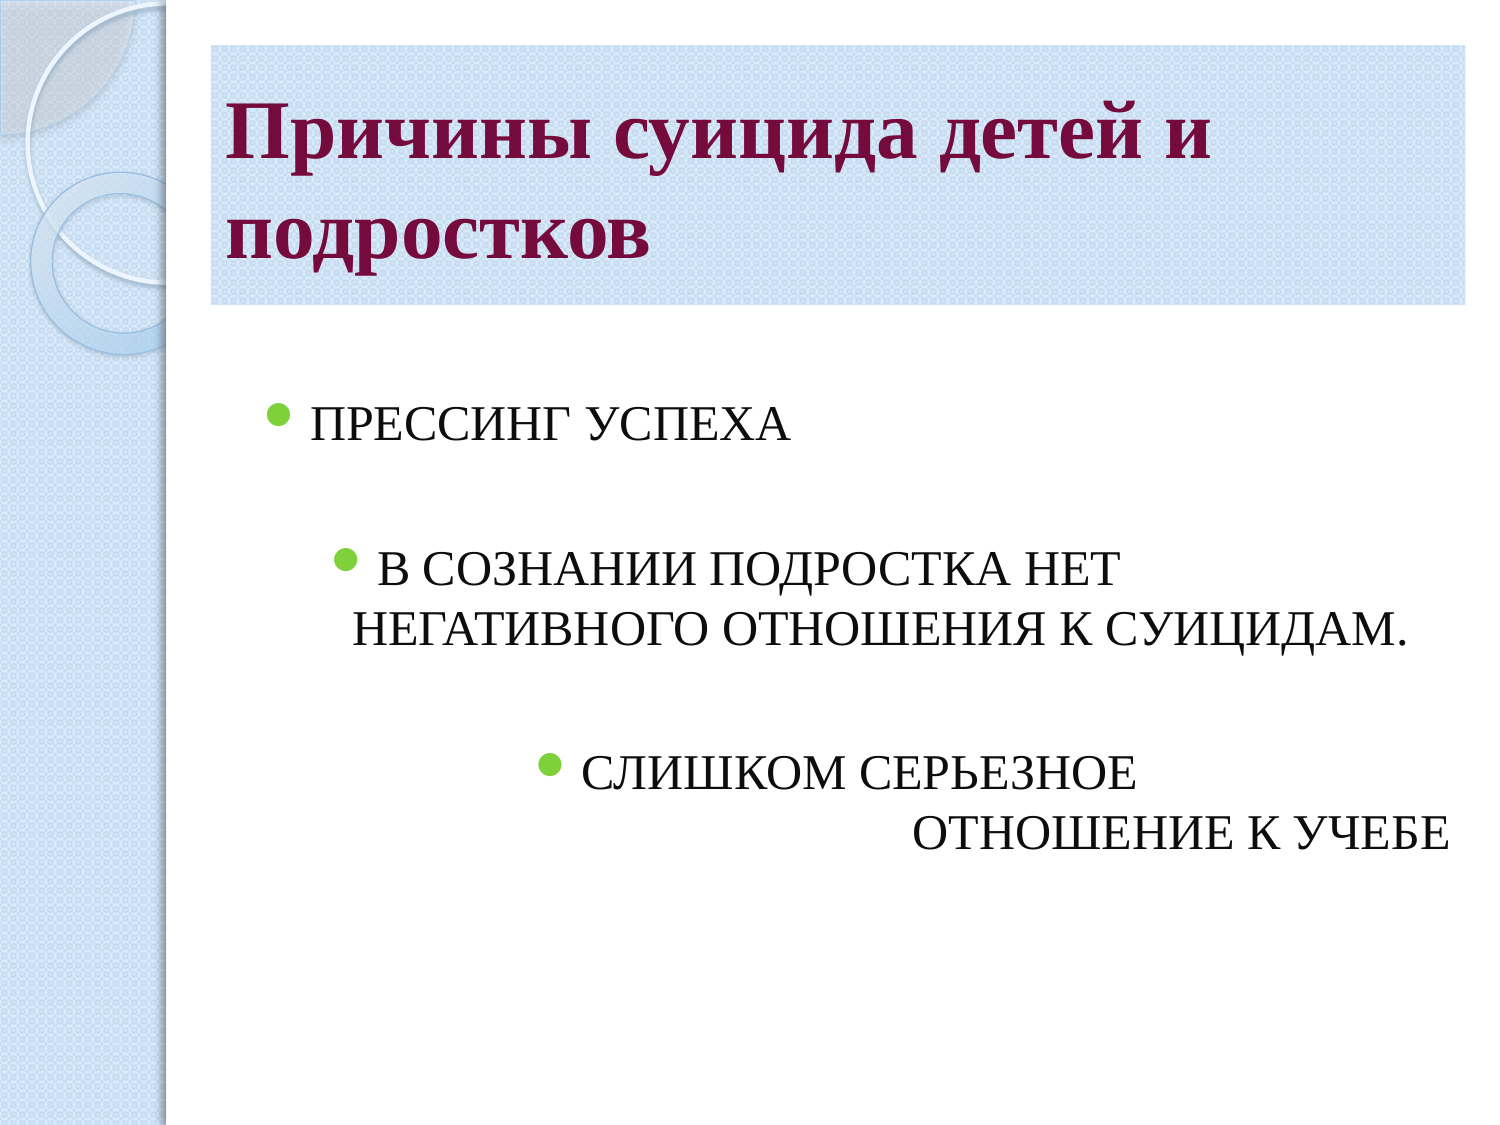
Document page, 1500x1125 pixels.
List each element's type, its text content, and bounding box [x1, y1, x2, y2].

list ПРЕССИНГ УСПЕХА В СОЗНАНИИ ПОДРОСТКА НЕТ НЕГАТИВНОГО ОТНОШЕНИЯ К СУИЦИДАМ. СЛИШКОМ СЕРЬЕЗНОЕ ОТНОШЕНИЕ К УЧЕБЕ [235, 237, 1466, 1025]
title Причины суицида детей и подростков [210, 45, 1466, 305]
